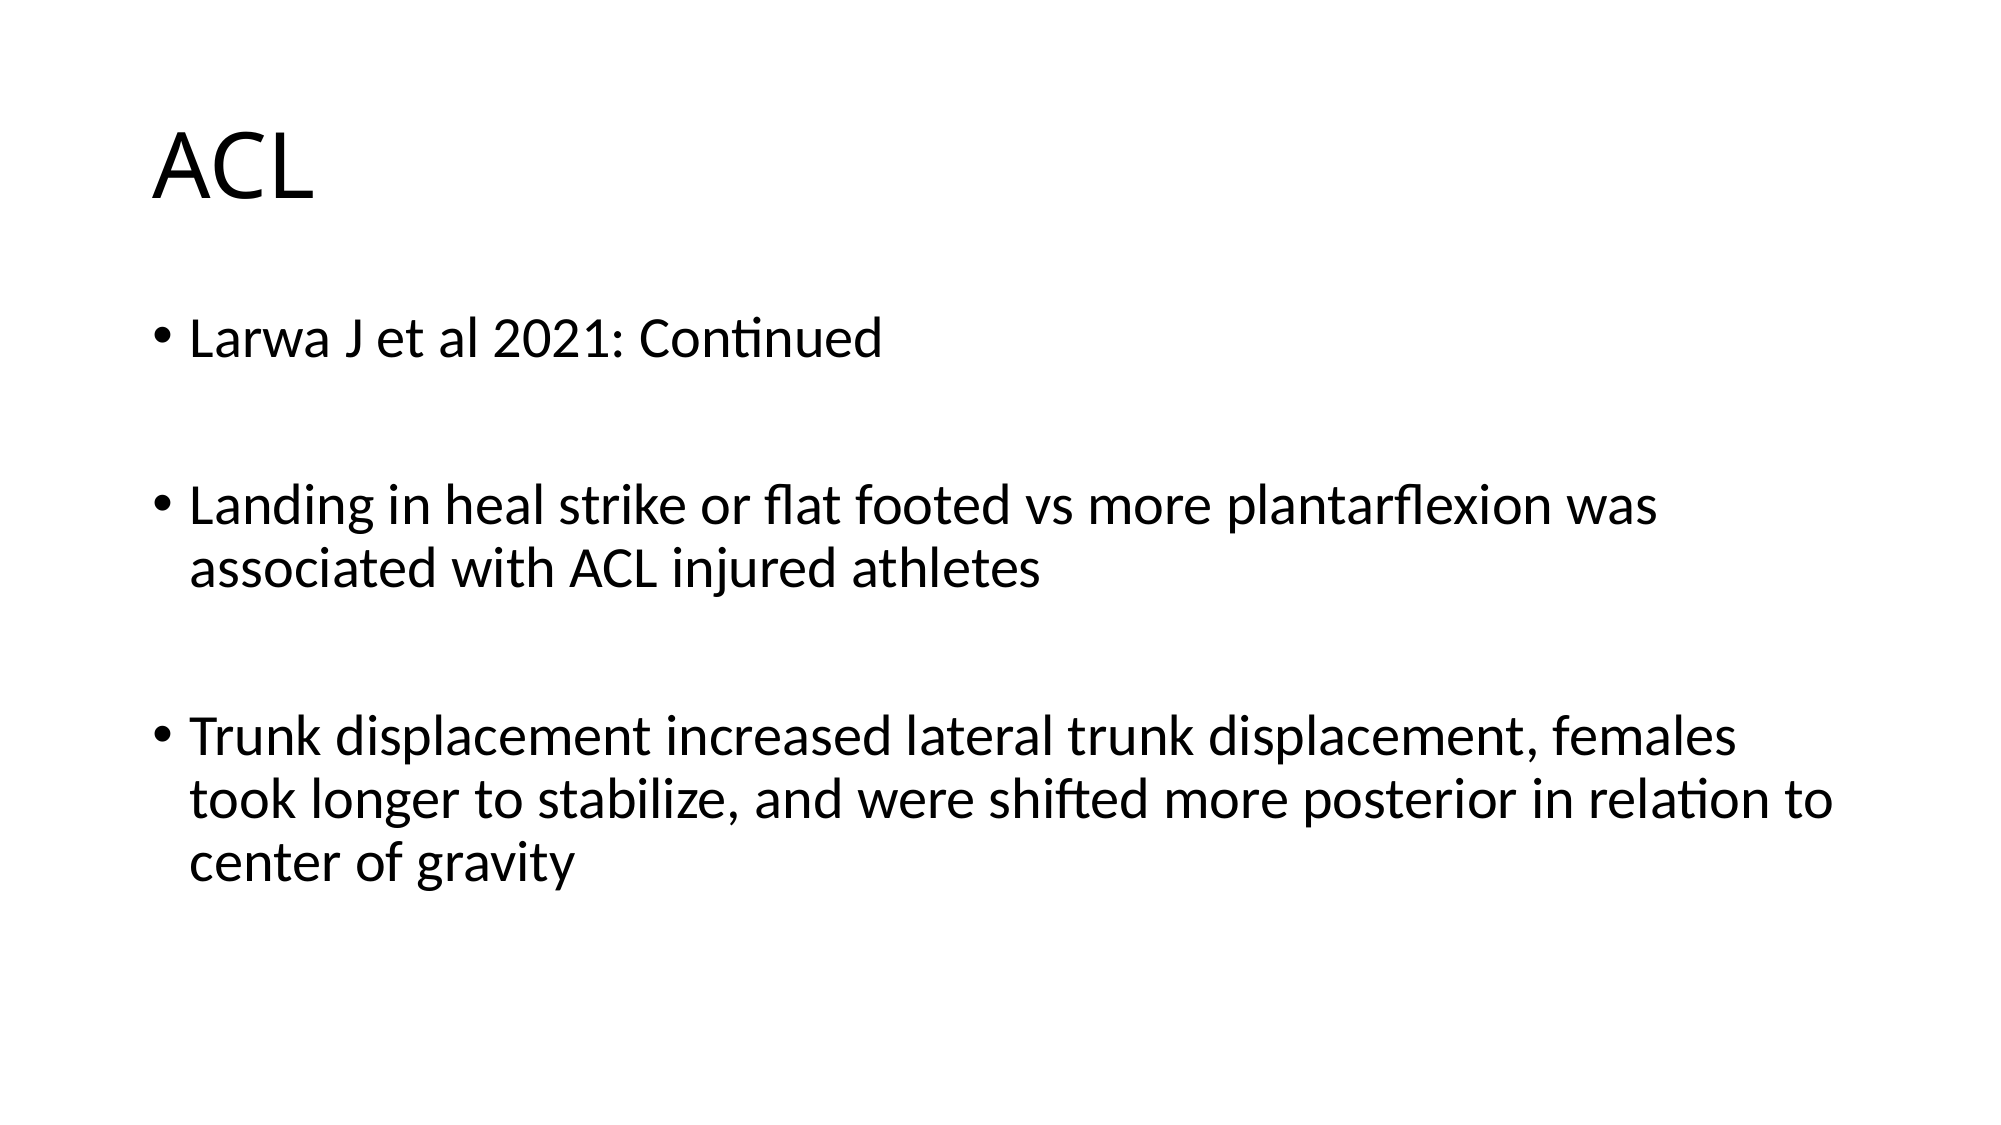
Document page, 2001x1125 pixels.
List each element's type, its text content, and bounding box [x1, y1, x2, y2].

list Larwa J et al 2021: Continued Landing in heal strike or flat footed vs more plantarflexion was associated with ACL injured athletes Trunk displacement increased lateral trunk displacement, females took longer to stabilize, and were shifted more posterior in relation to center of gravity [137, 299, 1863, 1014]
title ACL [137, 59, 1863, 278]
